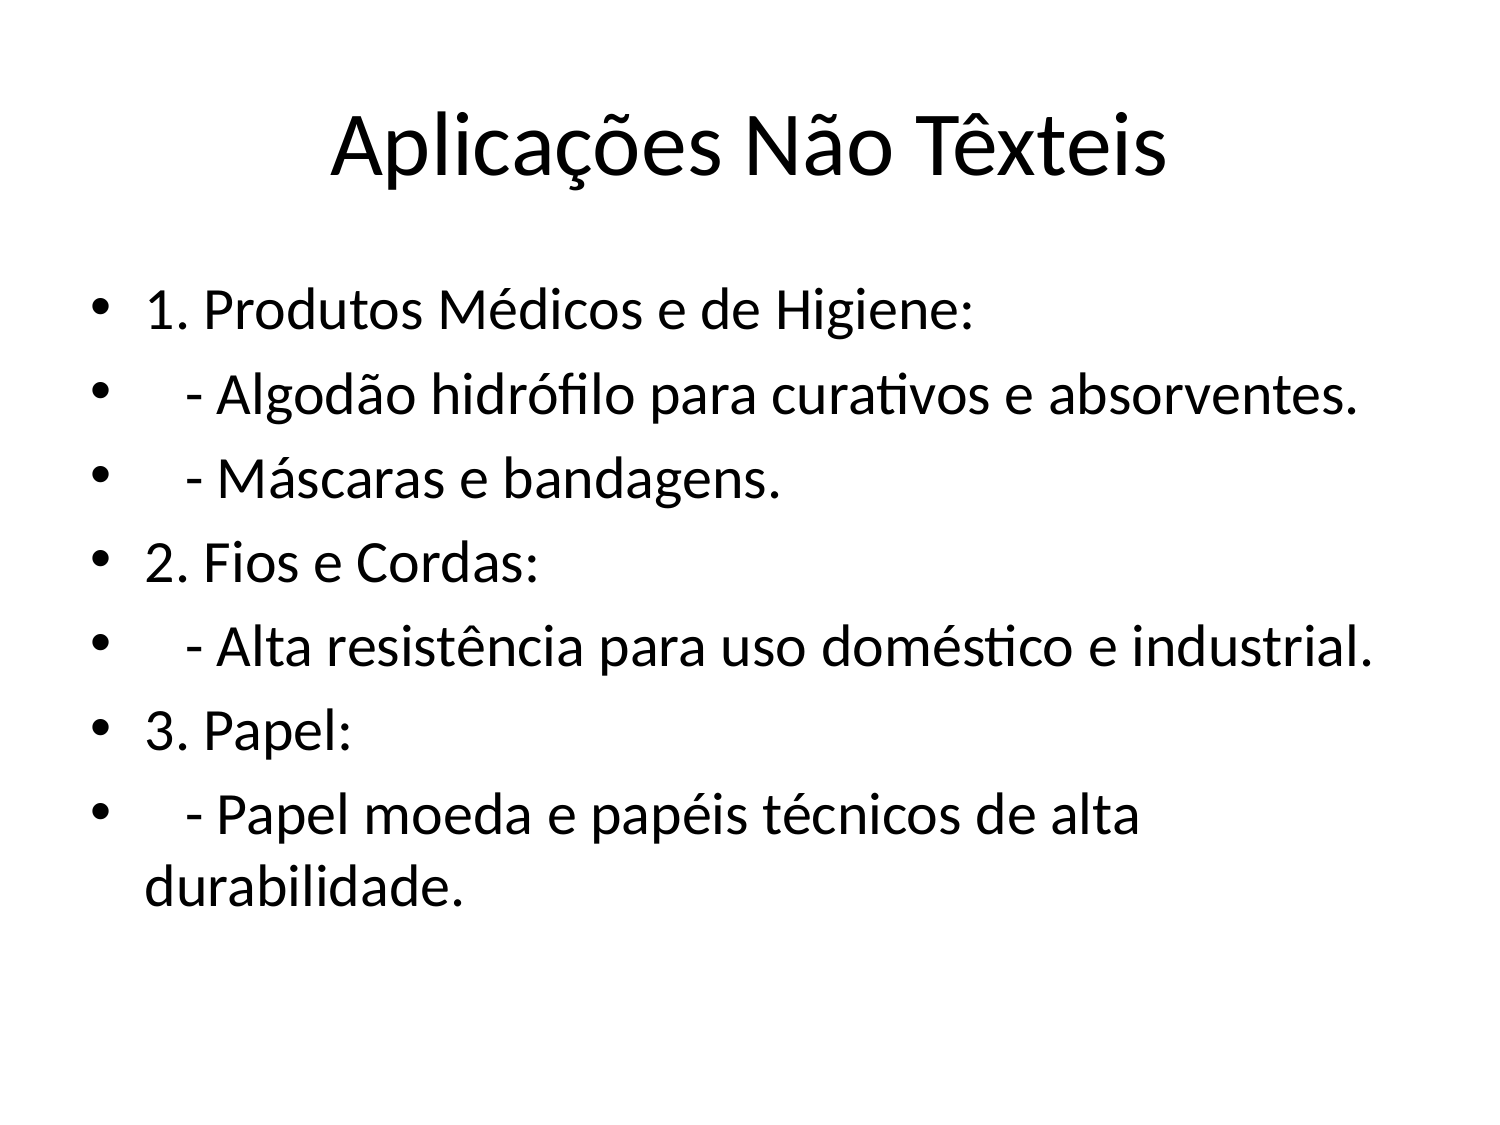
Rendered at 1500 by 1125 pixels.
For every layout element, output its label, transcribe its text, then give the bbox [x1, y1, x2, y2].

list 1. Produtos Médicos e de Higiene: - Algodão hidrófilo para curativos e absorventes. - Máscaras e bandagens. 2. Fios e Cordas: - Alta resistência para uso doméstico e industrial. 3. Papel: - Papel moeda e papéis técnicos de alta durabilidade. [75, 262, 1425, 1005]
title Aplicações Não Têxteis [75, 45, 1425, 233]
